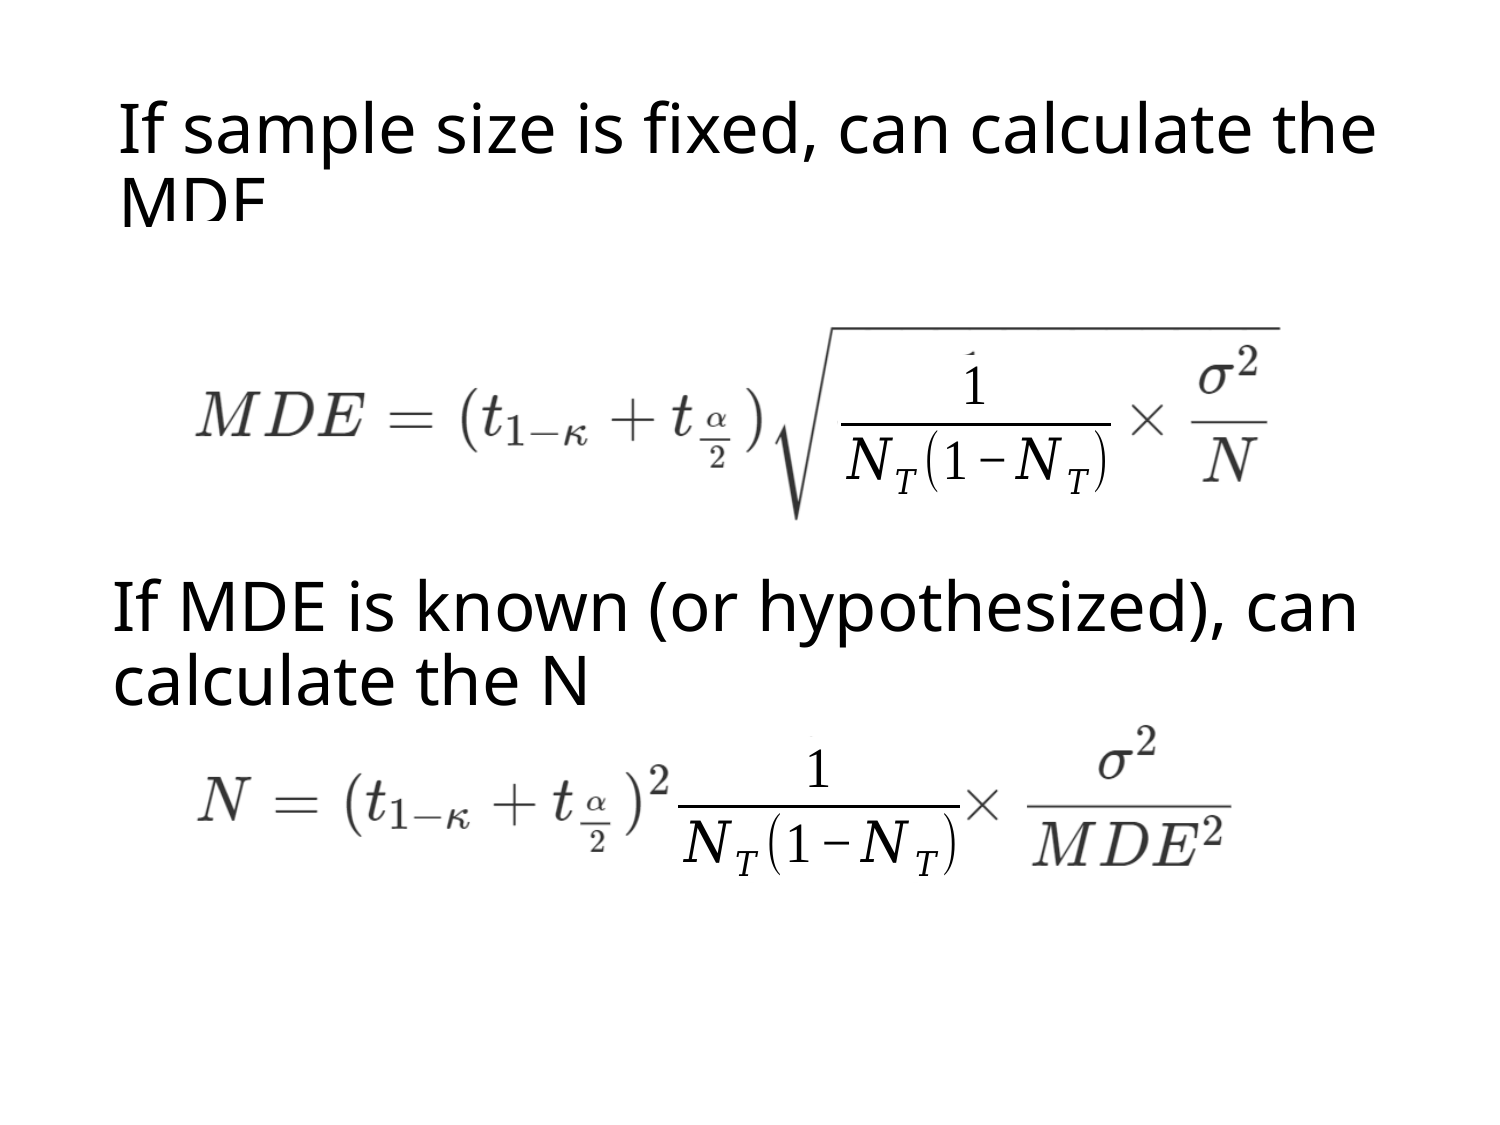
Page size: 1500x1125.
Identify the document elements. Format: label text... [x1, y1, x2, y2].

picture [136, 686, 1306, 927]
title If sample size is fixed, can calculate the MDE [103, 59, 1397, 278]
picture [155, 220, 1345, 588]
text_box If MDE is known (or hypothesized), can calculate the N [97, 537, 1392, 755]
